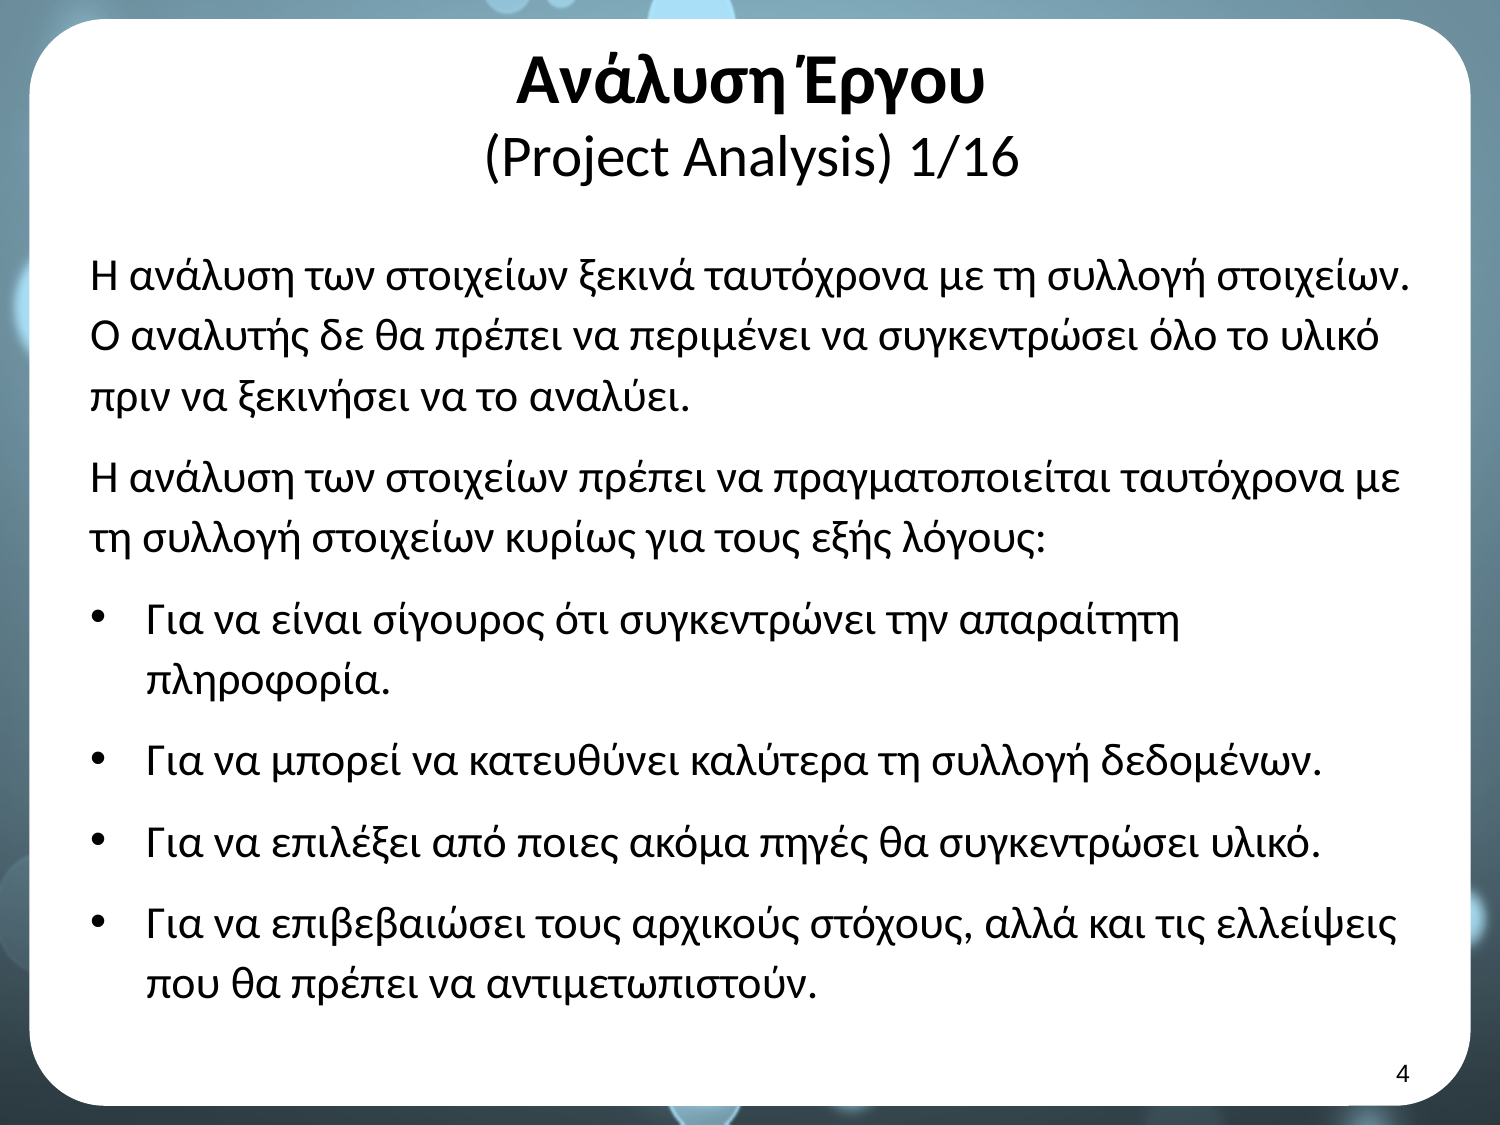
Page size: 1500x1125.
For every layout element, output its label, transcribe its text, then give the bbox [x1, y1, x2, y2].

title Ανάλυση Έργου (Project Analysis) 1/16 [76, 23, 1427, 197]
slide_number 3 [1074, 1042, 1425, 1103]
list Η ανάλυση των στοιχείων ξεκινά ταυτόχρονα με τη συλλογή στοιχείων. Ο αναλυτής δε θα πρέπει να περιμένει να συγκεντρώσει όλο το υλικό πριν να ξεκινήσει να το αναλύει. Η ανάλυση των στοιχείων πρέπει να πραγματοποιείται ταυτόχρονα με τη συλλογή στοιχείων κυρίως για τους εξής λόγους: Για να είναι σίγουρος ότι συγκεντρώνει την απαραίτητη πληροφορία. Για να μπορεί να κατευθύνει καλύτερα τη συλλογή δεδομένων. Για να επιλέξει από ποιες ακόμα πηγές θα συγκεντρώσει υλικό. Για να επιβεβαιώσει τους αρχικούς στόχους, αλλά και τις ελλείψεις που θα πρέπει να αντιμετωπιστούν. [75, 231, 1447, 1047]
